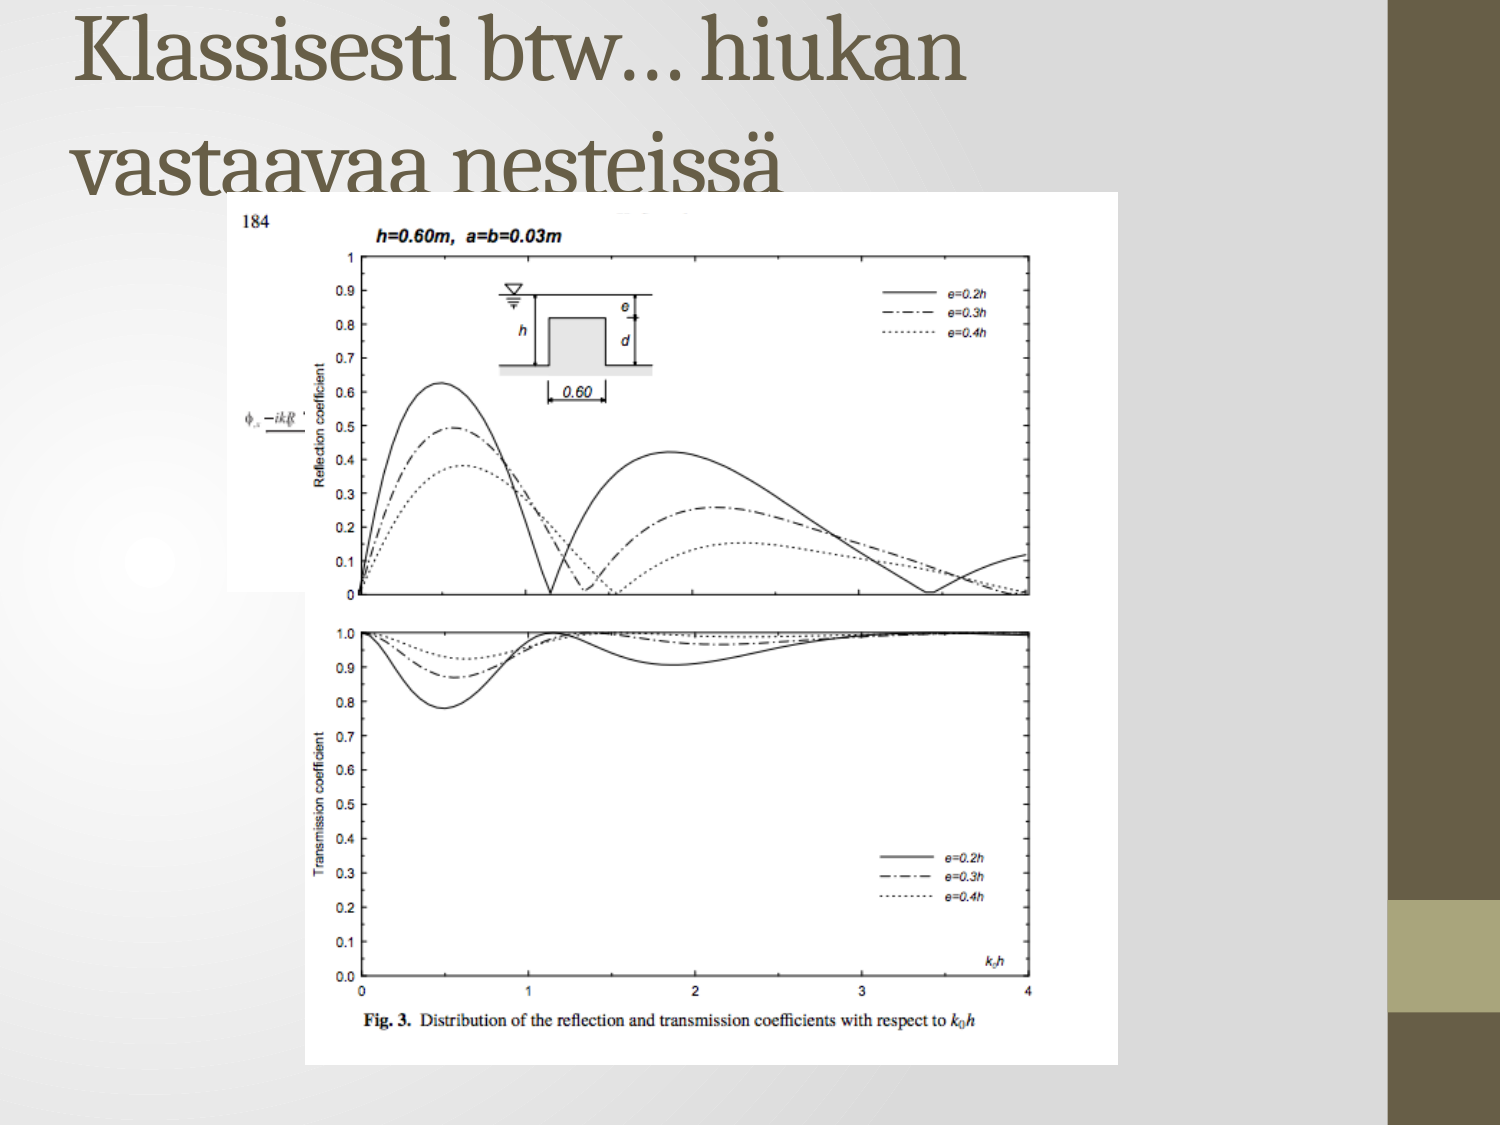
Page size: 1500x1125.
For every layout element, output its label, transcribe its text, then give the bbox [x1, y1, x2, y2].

picture [226, 192, 1118, 1066]
title Klassisesti btw… hiukan vastaavaa nesteissä [57, 5, 1308, 193]
